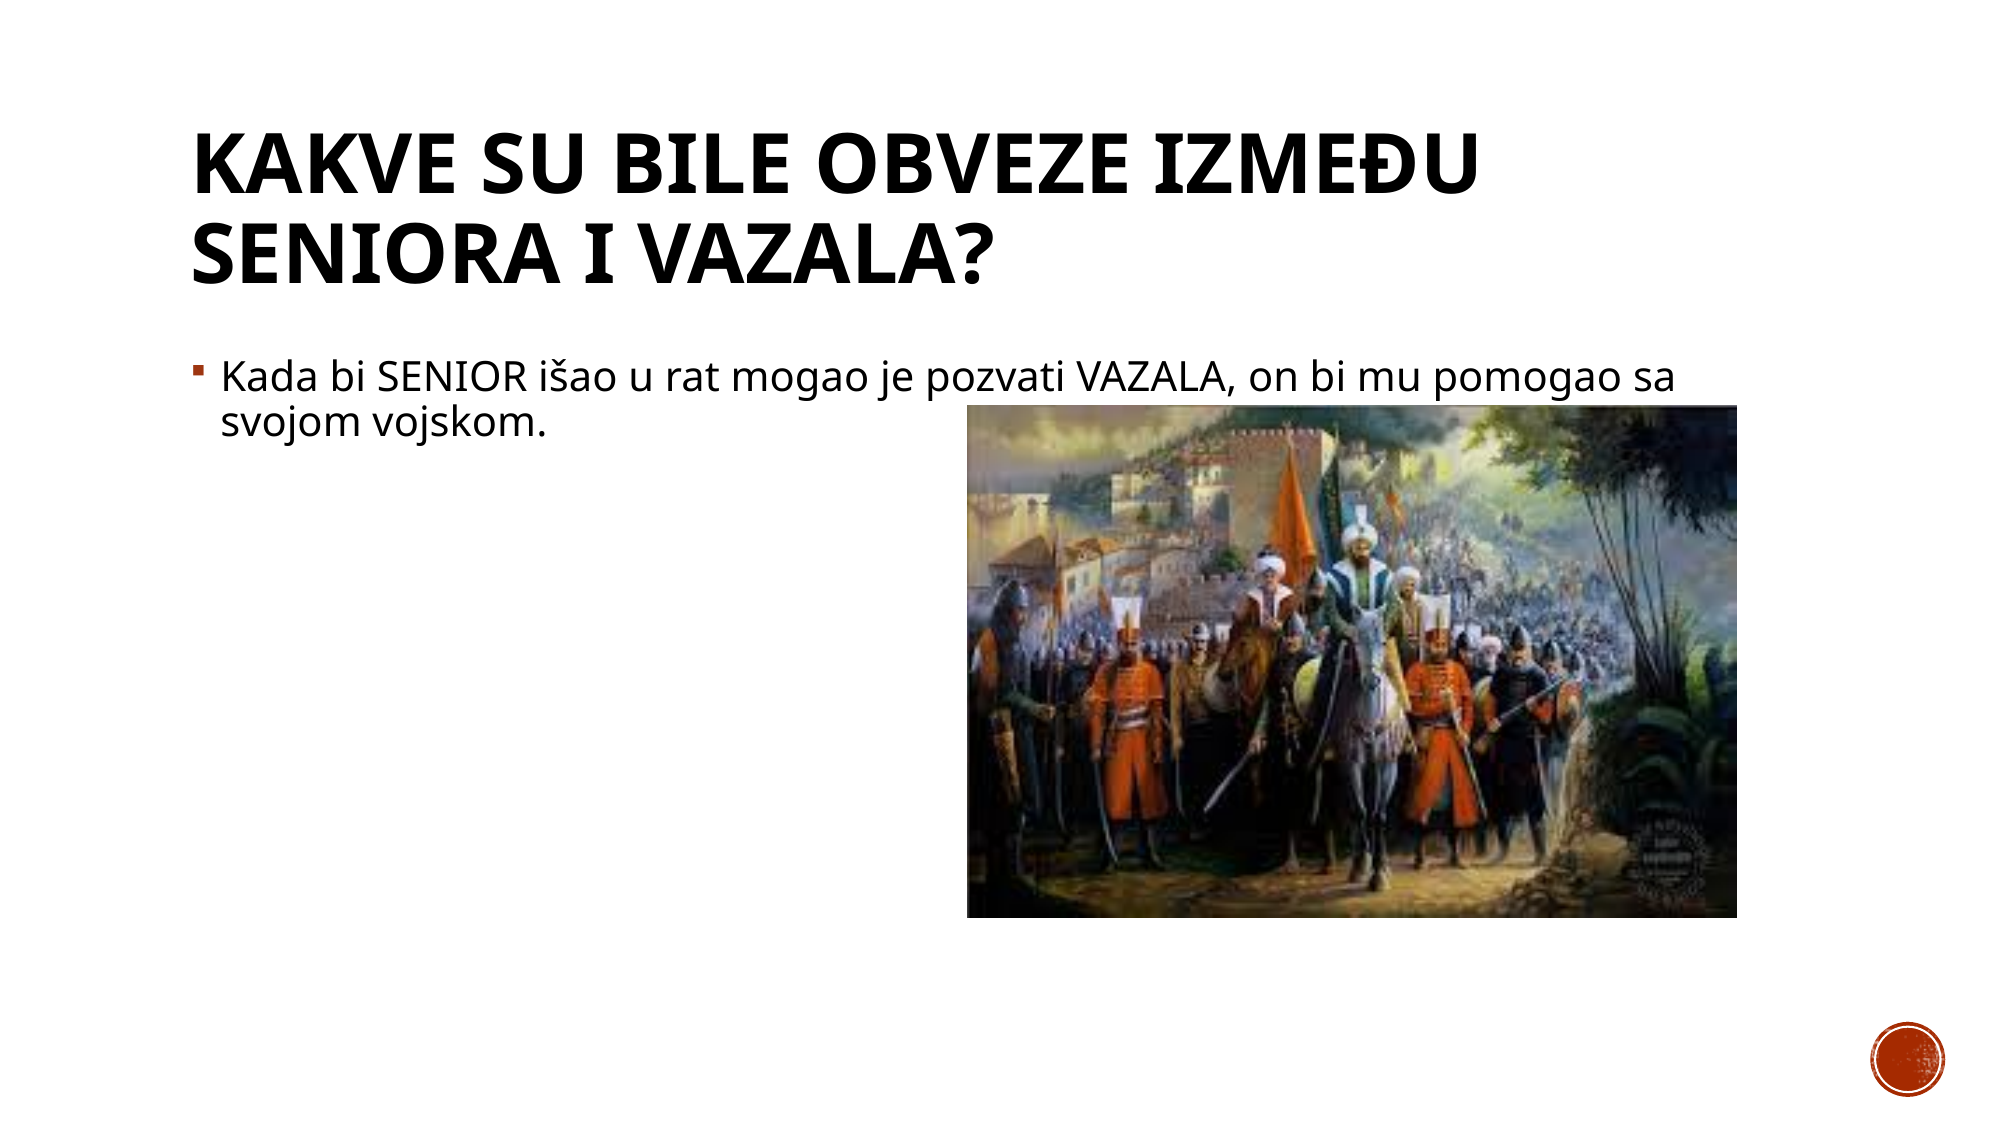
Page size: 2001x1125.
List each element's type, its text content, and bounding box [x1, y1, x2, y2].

title Kakve su bile obveze između SENIORA i VAZALA? [175, 79, 1826, 344]
list Kada bi SENIOR išao u rat mogao je pozvati VAZALA, on bi mu pomogao sa svojom vojskom. [175, 348, 1826, 1013]
picture [967, 405, 1737, 918]
